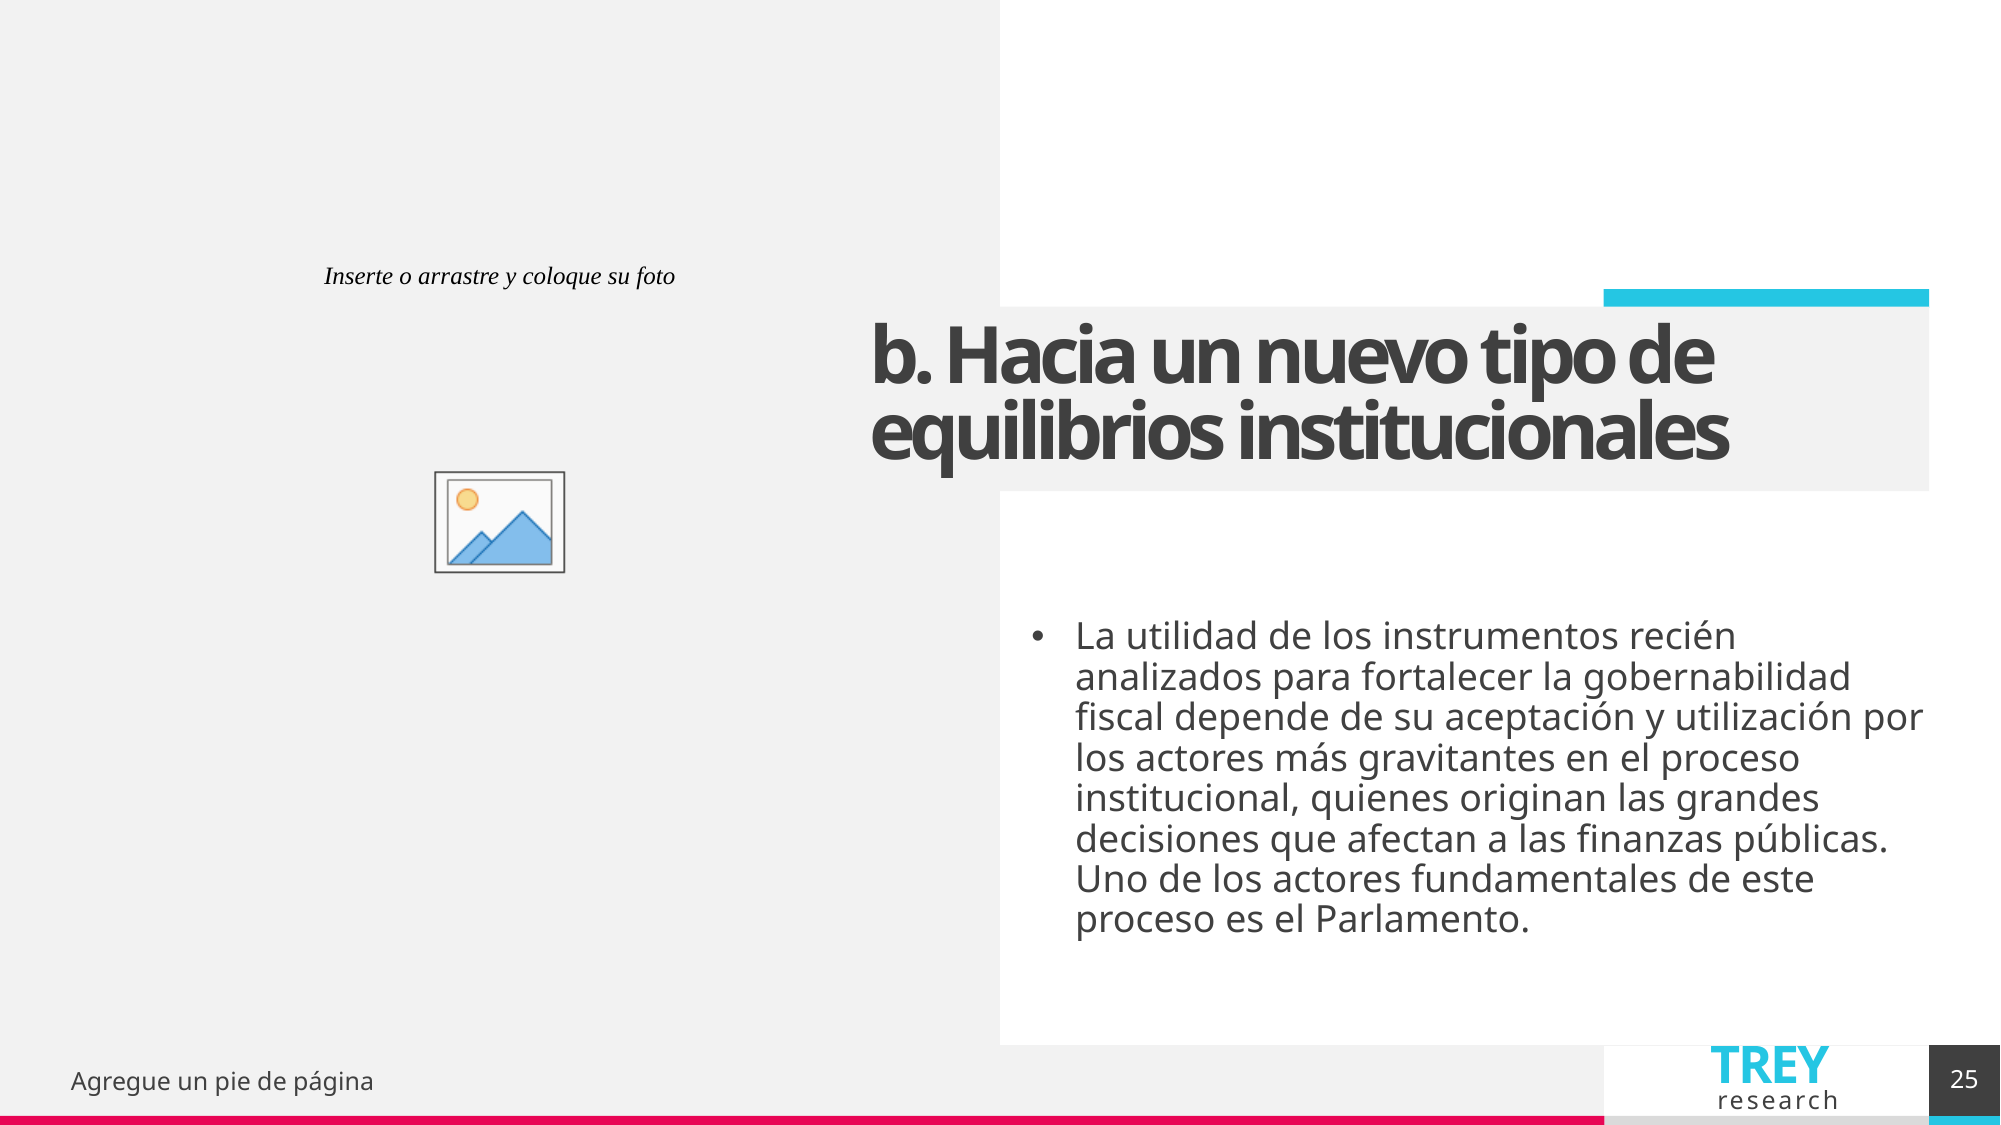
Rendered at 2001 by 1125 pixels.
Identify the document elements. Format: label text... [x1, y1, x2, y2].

footer Agregue un pie de página [70, 1056, 1000, 1105]
list La utilidad de los instrumentos recién analizados para fortalecer la gobernabilidad fiscal depende de su aceptación y utilización por los actores más gravitantes en el proceso institucional, quienes originan las grandes decisiones que afectan a las finanzas públicas. Uno de los actores fundamentales de este proceso es el Parlamento. [1031, 617, 1930, 1016]
slide_number 25 [1929, 1045, 2000, 1116]
title b. Hacia un nuevo tipo de equilibrios institucionales [1000, 306, 1930, 492]
picture [0, 0, 1000, 1046]
